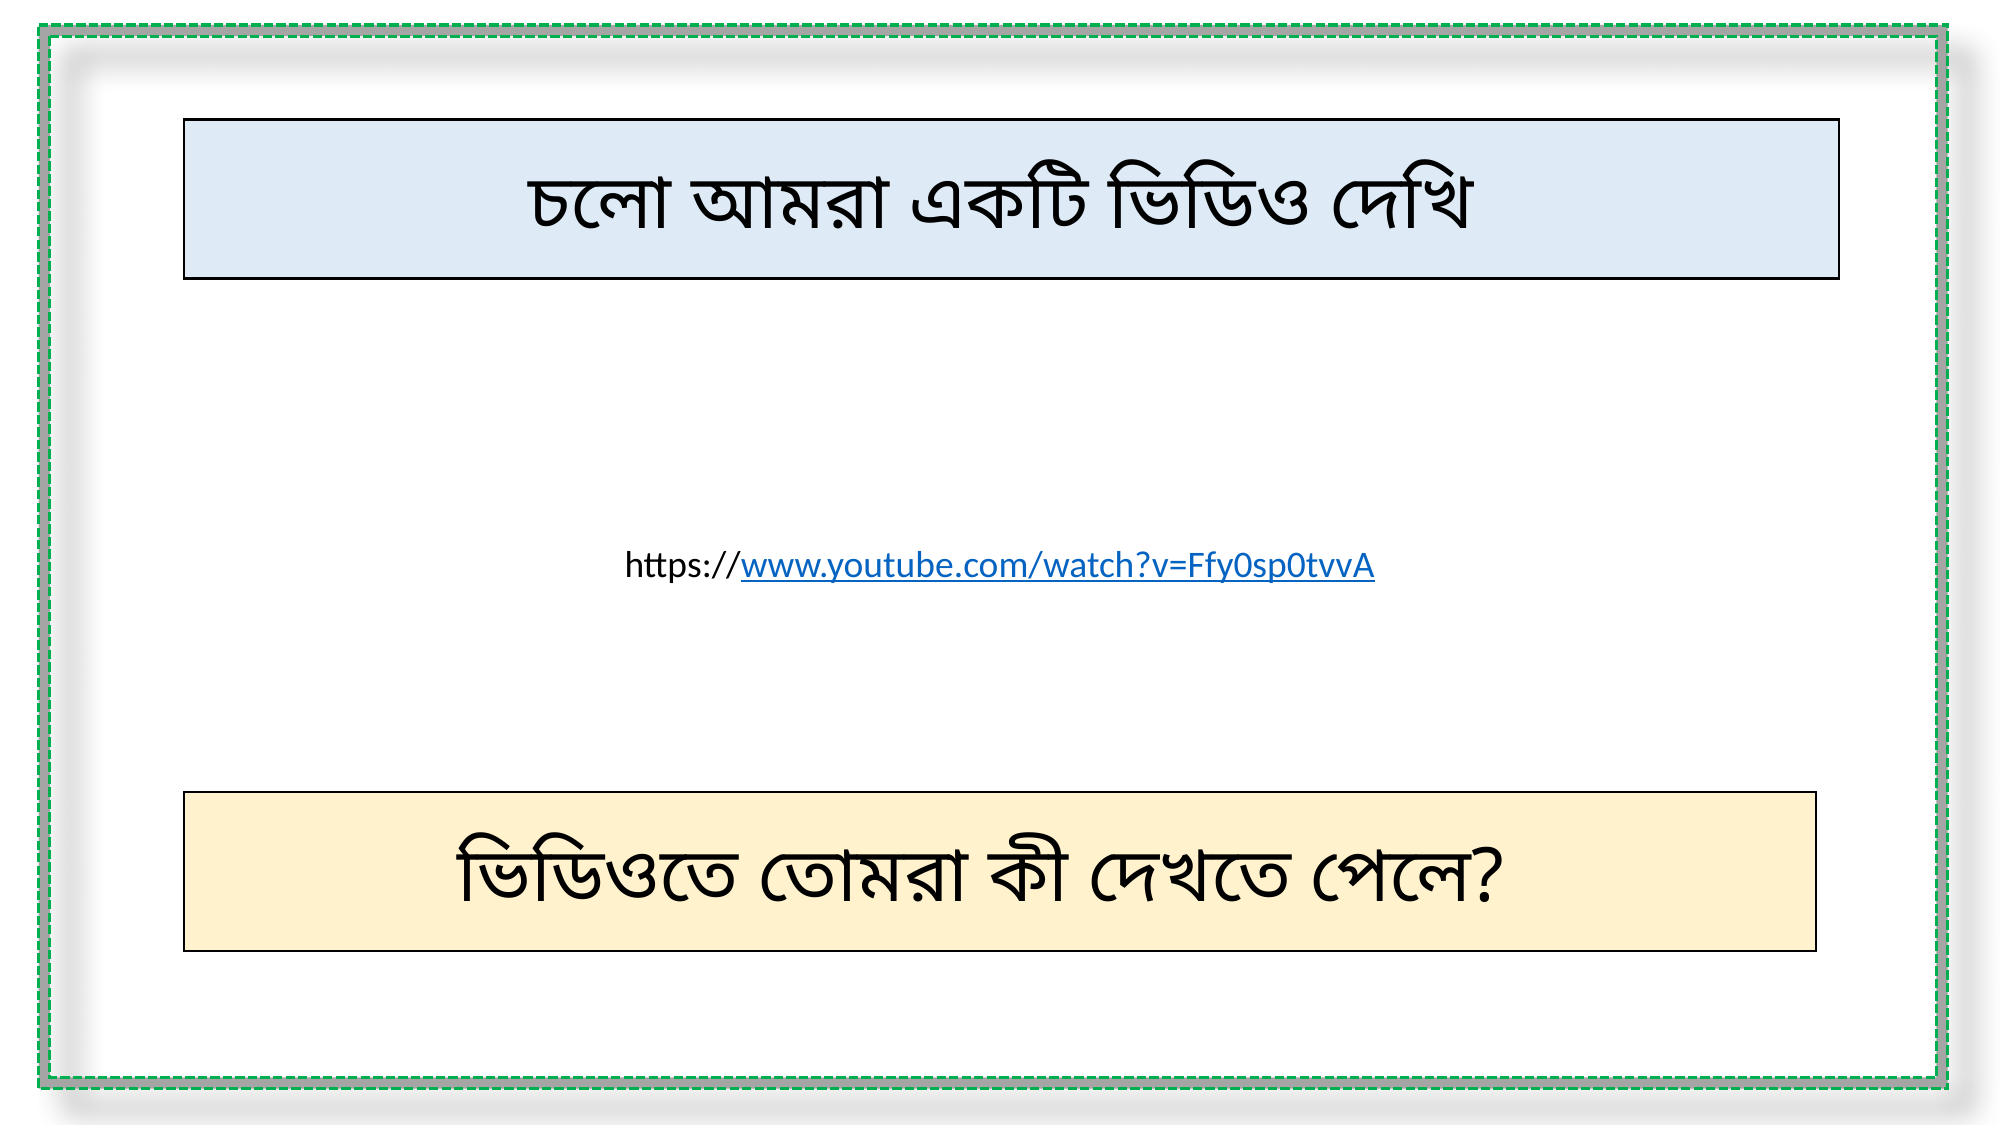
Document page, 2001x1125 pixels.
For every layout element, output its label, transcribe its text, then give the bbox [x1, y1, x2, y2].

text_box চলো আমরা একটি ভিডিও দেখি [183, 118, 1840, 280]
text_box [38, 24, 1949, 1090]
text_box ভিডিওতে তোমরা কী দেখতে পেলে? [183, 791, 1817, 952]
text_box https://www.youtube.com/watch?v=Ffy0sp0tvvA [609, 532, 1391, 592]
